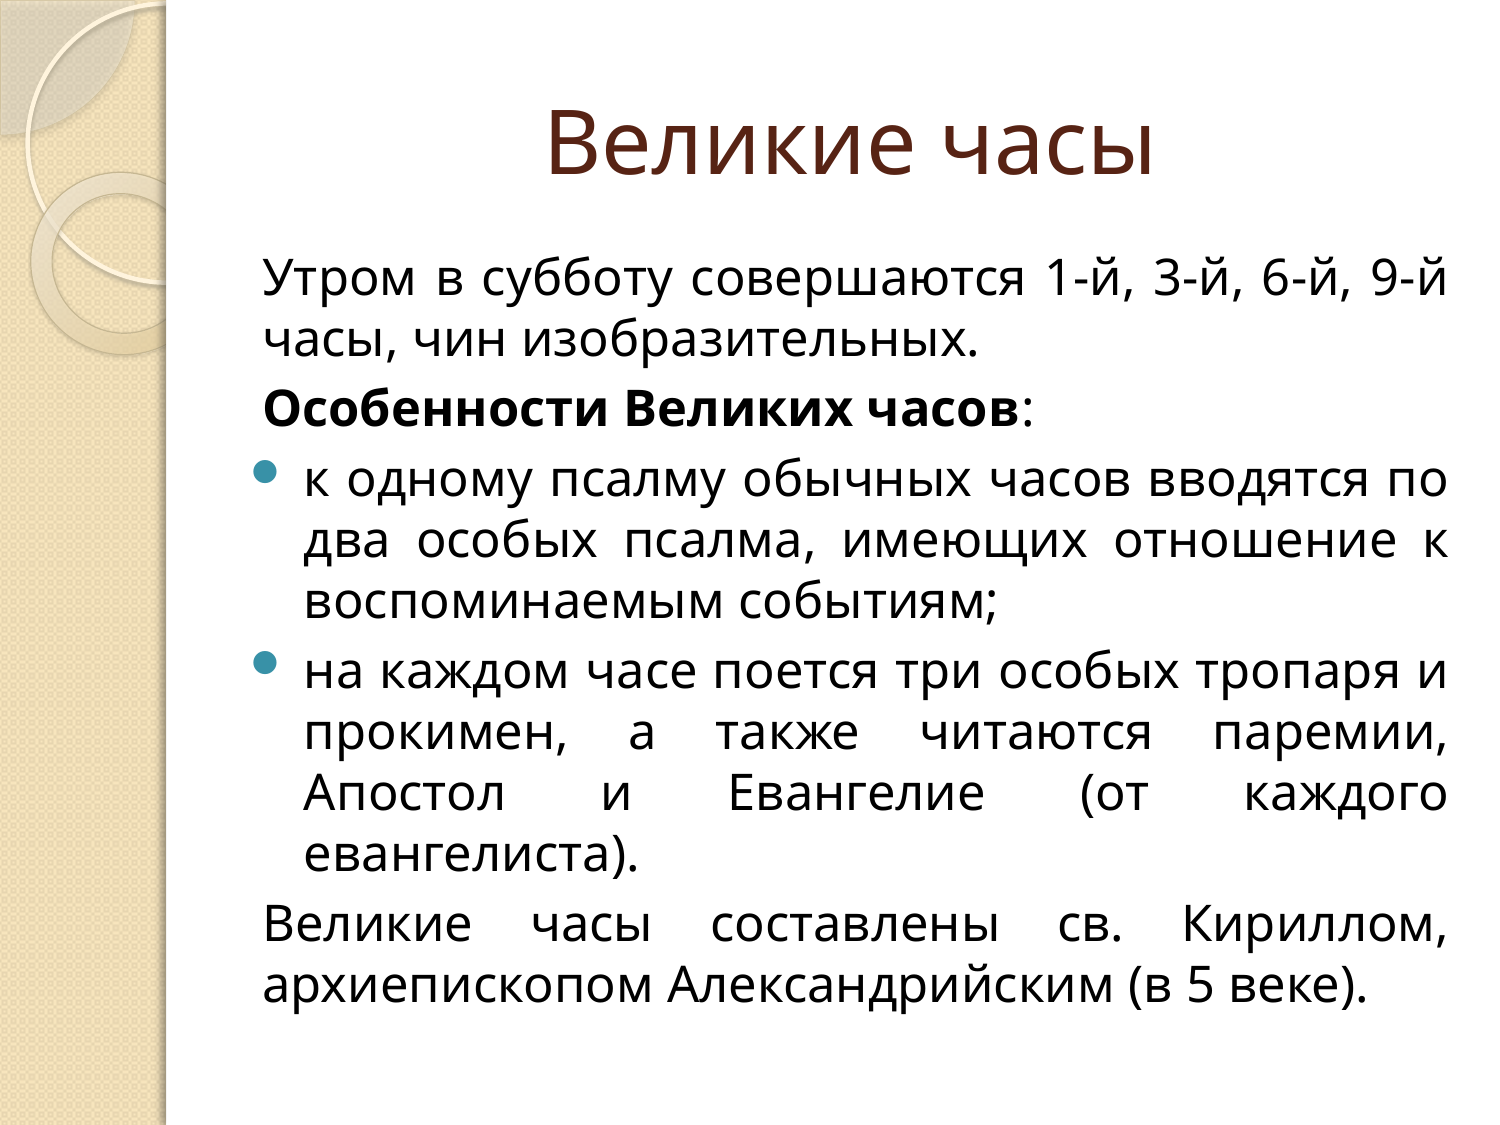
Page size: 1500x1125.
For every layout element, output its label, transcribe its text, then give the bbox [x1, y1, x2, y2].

title Великие часы [235, 45, 1466, 233]
list Утром в субботу совершаются 1-й, 3-й, 6-й, 9-й часы, чин изобразительных. Особенности Великих часов: к одному псалму обычных часов вводятся по два особых псалма, имеющих отношение к воспоминаемым событиям; на каждом часе поется три особых тропаря и прокимен, а также читаются паремии, Апостол и Евангелие (от каждого евангелиста). Великие часы составлены св. Кириллом, архиепископом Александрийским (в 5 веке). [235, 237, 1466, 1025]
